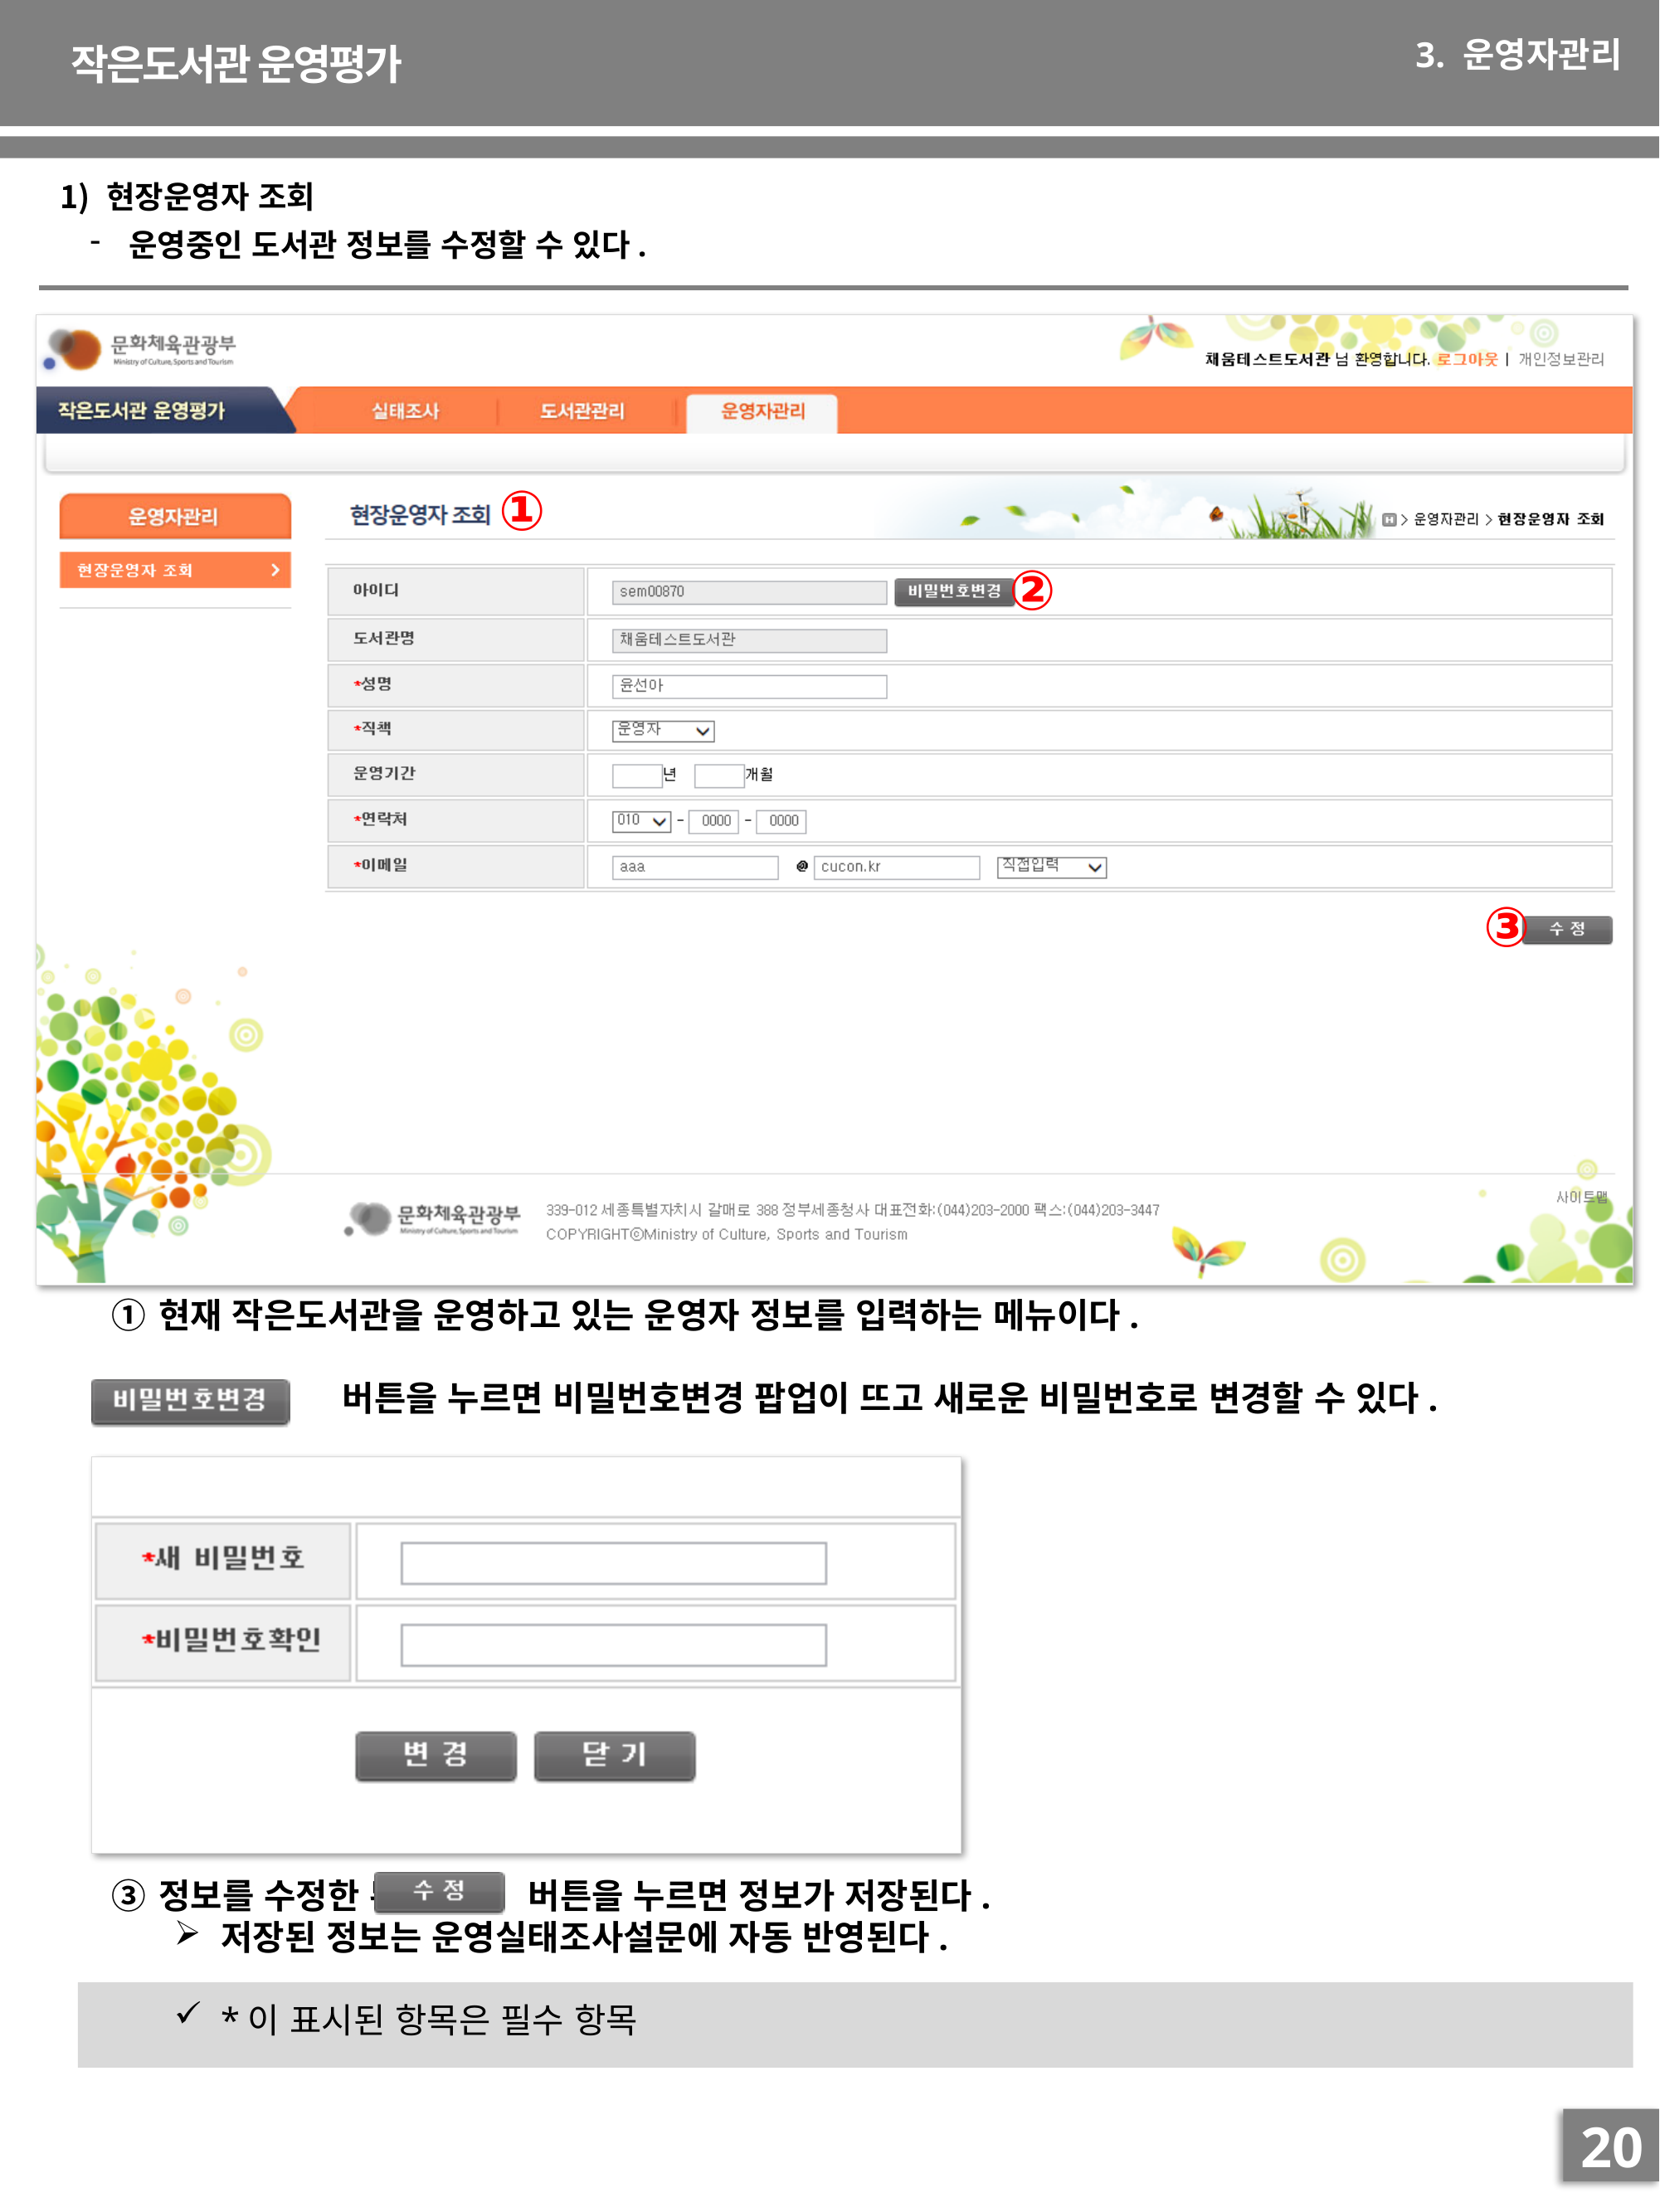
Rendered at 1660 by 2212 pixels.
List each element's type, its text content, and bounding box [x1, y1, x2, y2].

text_box [77, 1981, 1634, 2069]
text_box 현재 작은도서관을 운영하고 있는 운영자 정보를 입력하는 메뉴이다. 버튼을 누르면 비밀번호변경 팝업이 뜨고 새로운 비밀번호로 변경할 수 있다. 정보를 수정한 뒤 버튼을 누르면 정보가 저장된다. 저장된 정보는 운영실태조사설문에 자동 반영된다. *이 표시된 항목은 필수 항목 [99, 1287, 1451, 2047]
text_box 현장운영자 조회 [47, 171, 329, 221]
picture [91, 1379, 290, 1427]
text_box 운영중인 도서관 정보를 수정할 수 있다. [77, 220, 1632, 270]
text_box 작은도서관 운영평가 [58, 32, 416, 95]
picture [36, 314, 1633, 1286]
text_box 3. 운영자관리 [1403, 27, 1635, 81]
picture [91, 1456, 961, 1854]
picture [374, 1872, 505, 1915]
text_box 20 [1562, 2108, 1659, 2182]
